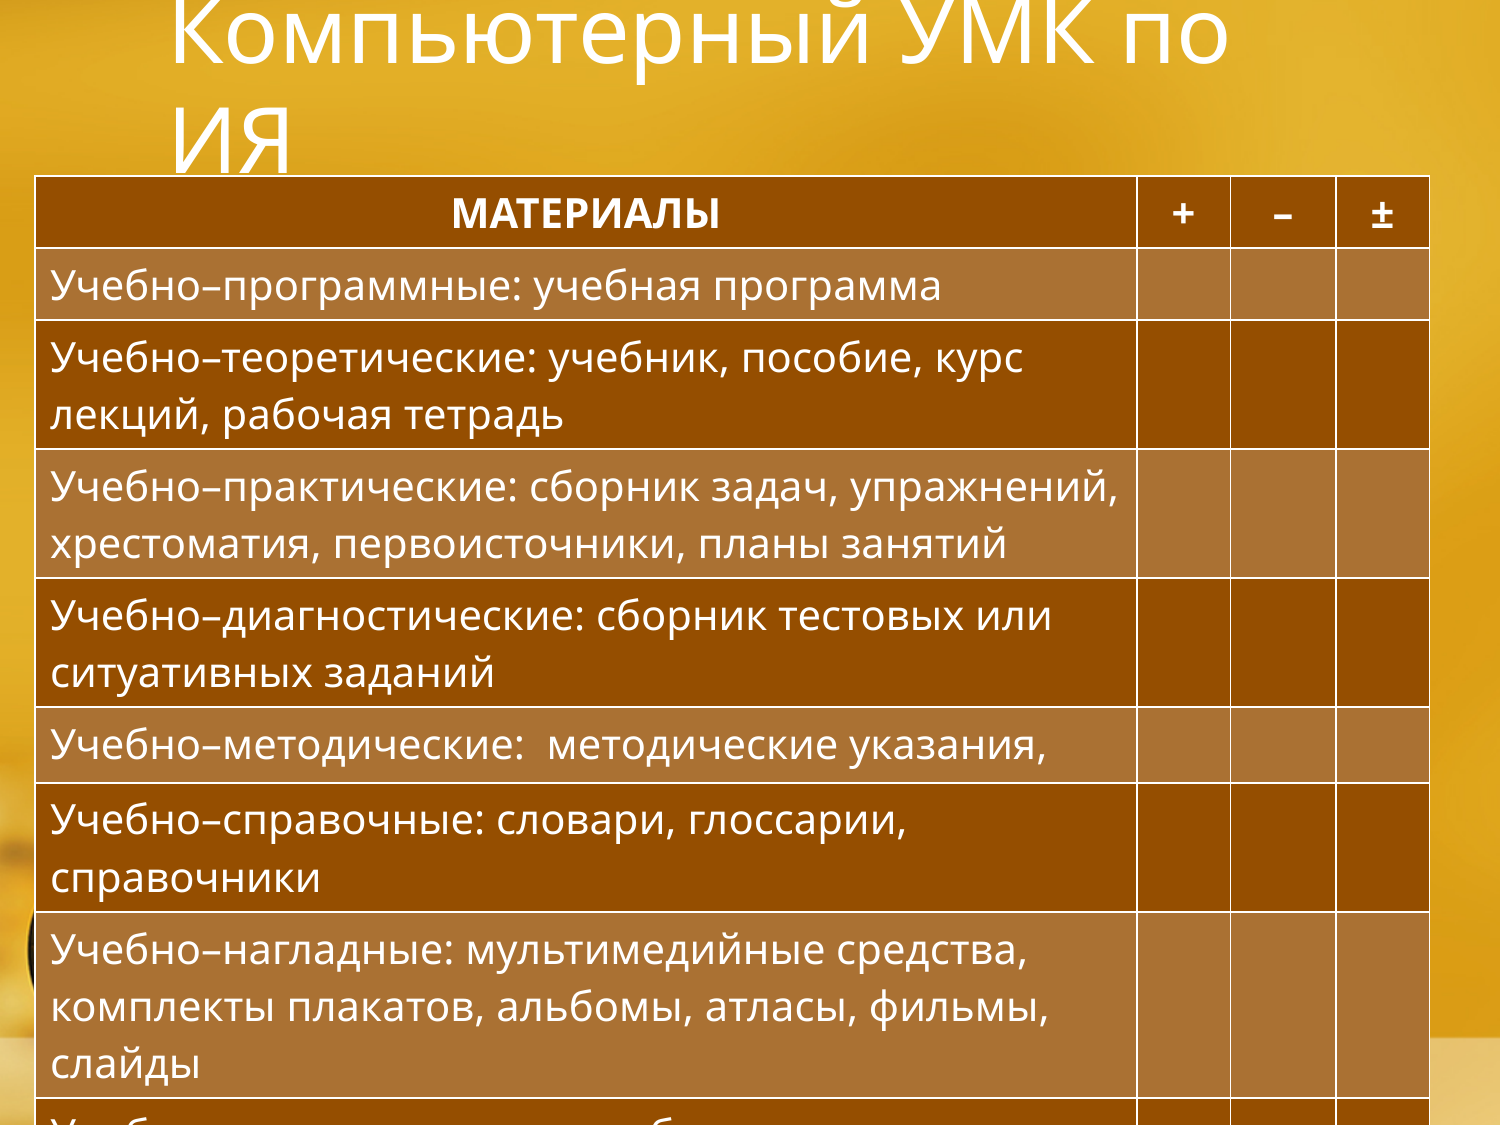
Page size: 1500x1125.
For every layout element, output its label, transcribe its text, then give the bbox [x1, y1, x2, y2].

table_cell [1337, 321, 1429, 448]
table_header – [1231, 177, 1335, 247]
table_cell [1231, 708, 1335, 782]
table_cell [1231, 1099, 1335, 1125]
table_cell [1231, 450, 1335, 577]
table_cell Учебно–практические: сборник задач, упражнений, хрестоматия, первоисточники, планы занятий [36, 450, 1136, 577]
table_cell Учебно–программные: учебная программа [36, 249, 1136, 319]
table_cell [1337, 784, 1429, 911]
table_cell [1337, 450, 1429, 577]
table_cell Учебно–нагладные: мультимедийные средства, комплекты плакатов, альбомы, атласы, фильмы, слайды [36, 913, 1136, 1097]
table_cell Учебно–методические: методические указания, [36, 708, 1136, 782]
title Компьютерный УМК по ИЯ [152, 23, 1353, 142]
table_cell [1138, 913, 1230, 1097]
table_cell Учебно–дидактические: пособия и рекомендации для преподавателя [36, 1099, 1136, 1125]
table_cell [1138, 450, 1230, 577]
table_cell Учебно–справочные: словари, глоссарии, справочники [36, 784, 1136, 911]
table_cell [1231, 321, 1335, 448]
picture [0, 0, 1500, 1125]
table_cell [1337, 913, 1429, 1097]
table_header + [1138, 177, 1230, 247]
table_cell [1337, 1099, 1429, 1125]
table_cell [1337, 579, 1429, 706]
table_cell [1337, 708, 1429, 782]
table_header МАТЕРИАЛЫ [36, 177, 1136, 247]
table_cell [1138, 321, 1230, 448]
table_cell [1138, 708, 1230, 782]
table_cell [1138, 249, 1230, 319]
table_header ± [1337, 177, 1429, 247]
table_cell [1138, 1099, 1230, 1125]
table_cell [1231, 579, 1335, 706]
table_cell [1138, 784, 1230, 911]
table_cell Учебно–теоретические: учебник, пособие, курс лекций, рабочая тетрадь [36, 321, 1136, 448]
table_cell [1231, 249, 1335, 319]
table_cell [1337, 249, 1429, 319]
table_cell [1138, 579, 1230, 706]
table_cell [1231, 784, 1335, 911]
table_cell [1231, 913, 1335, 1097]
table_cell Учебно–диагностические: сборник тестовых или ситуативных заданий [36, 579, 1136, 706]
